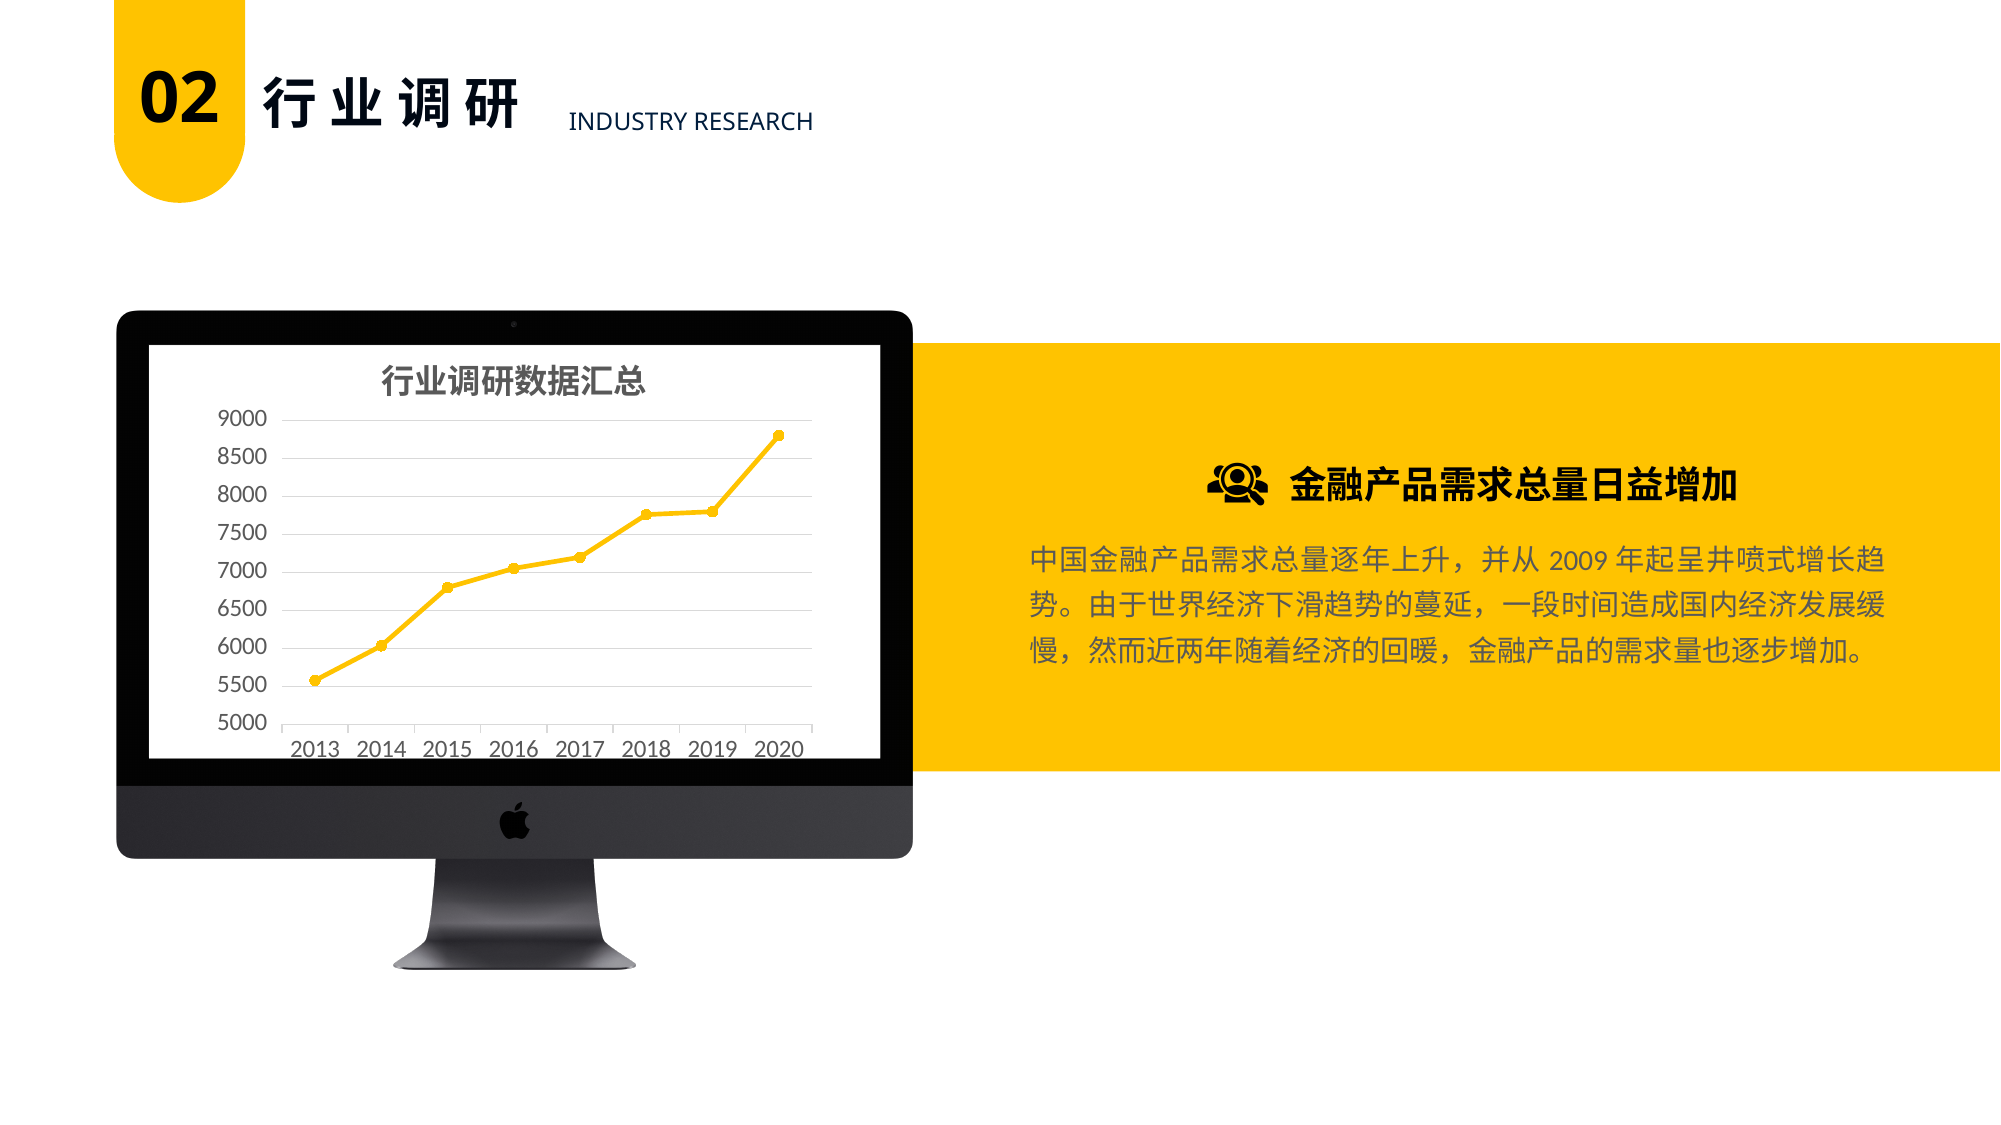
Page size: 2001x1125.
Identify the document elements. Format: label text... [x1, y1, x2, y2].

picture [1203, 450, 1272, 519]
text_box 金融产品需求总量日益增加 [1289, 461, 1740, 507]
picture [102, 296, 927, 984]
list 02 [114, 54, 246, 130]
text_box 中国金融产品需求总量逐年上升，并从2009年起呈井喷式增长趋势。由于世界经济下滑趋势的蔓延，一段时间造成国内经济发展缓慢，然而近两年随着经济的回暖，金融产品的需求量也逐步增加。 [1029, 530, 1886, 667]
list 行业调研 [262, 76, 674, 137]
list INDUSTRY RESEARCH [568, 109, 980, 137]
chart [204, 400, 825, 772]
text_box [927, 342, 2000, 773]
